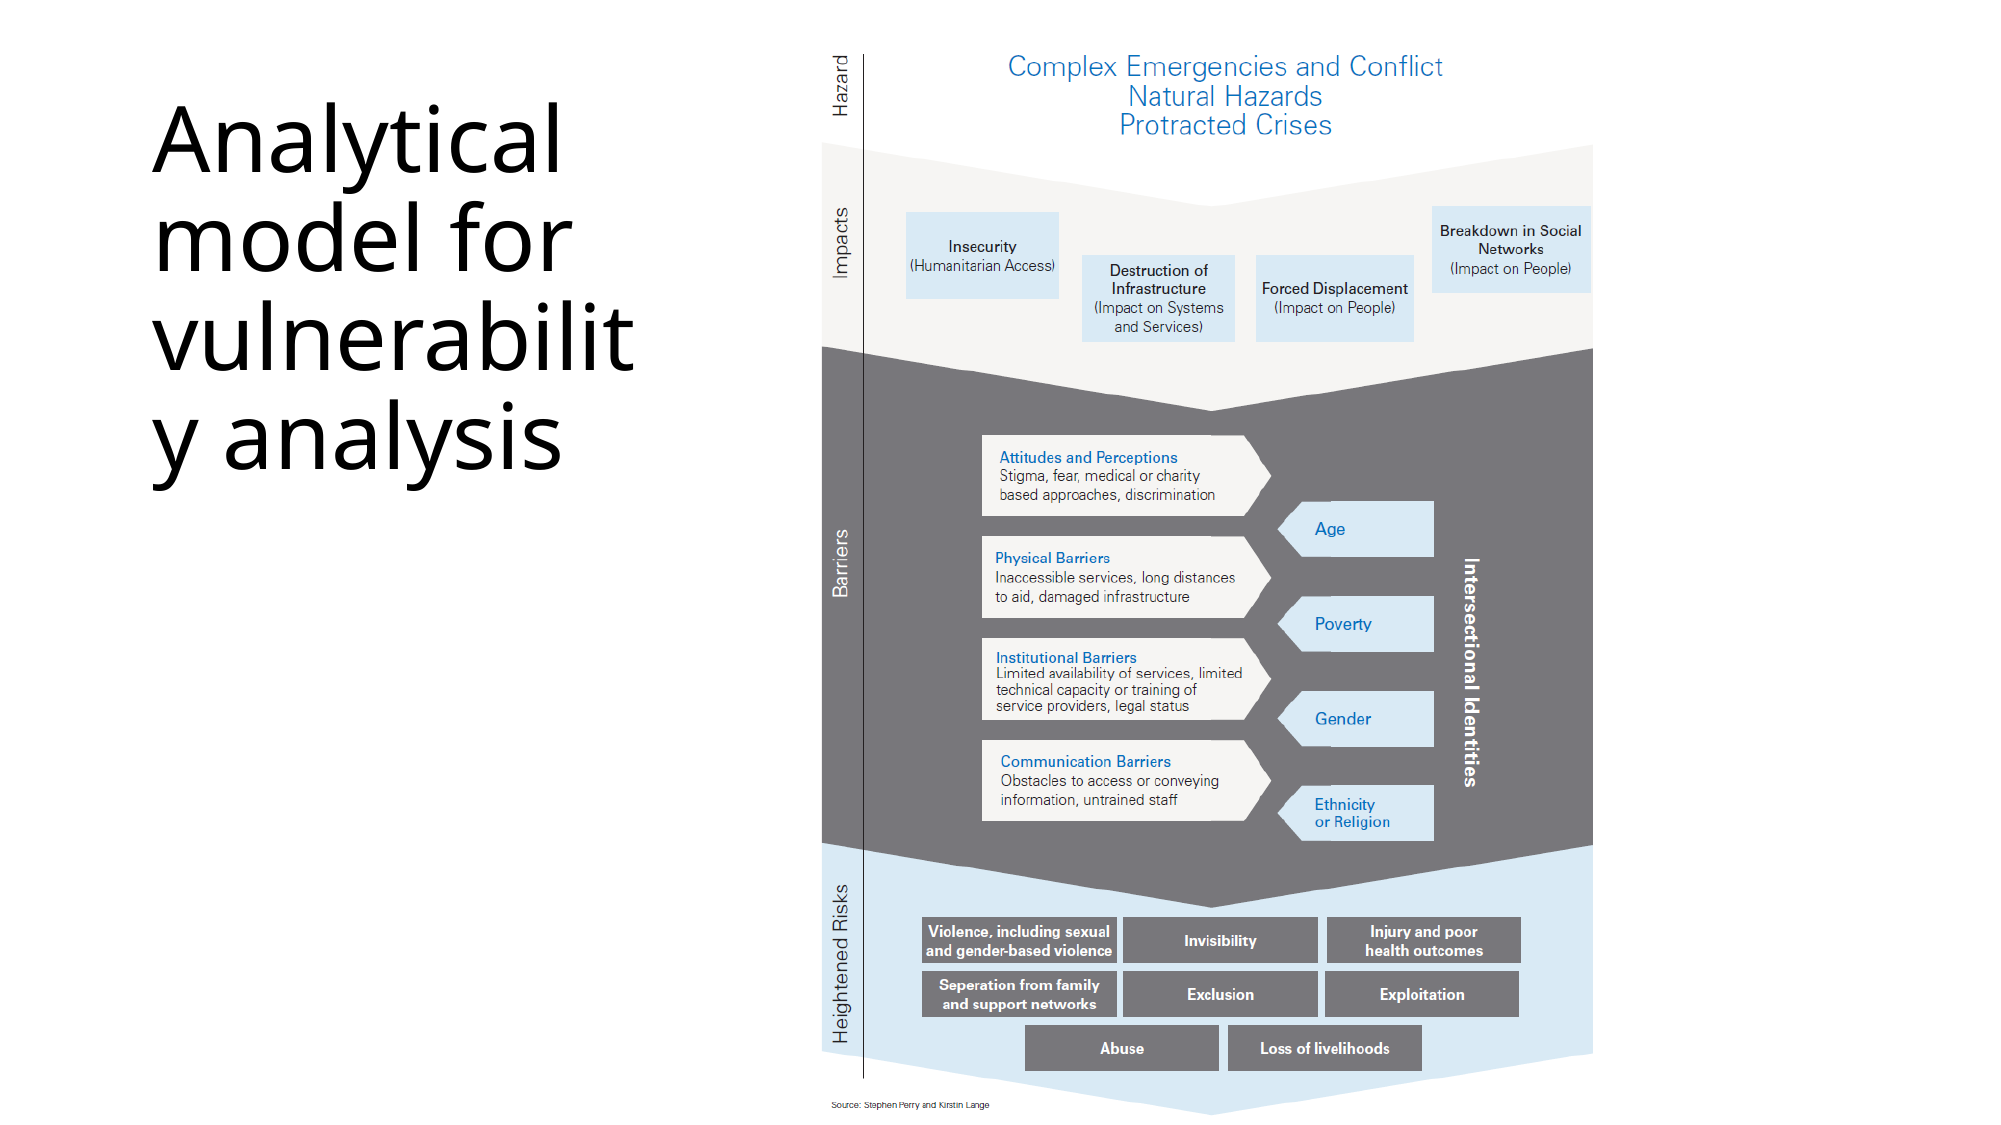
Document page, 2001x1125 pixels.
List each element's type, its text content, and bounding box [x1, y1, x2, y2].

title Analytical model for vulnerability analysis [137, 59, 686, 524]
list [821, 40, 1593, 1125]
